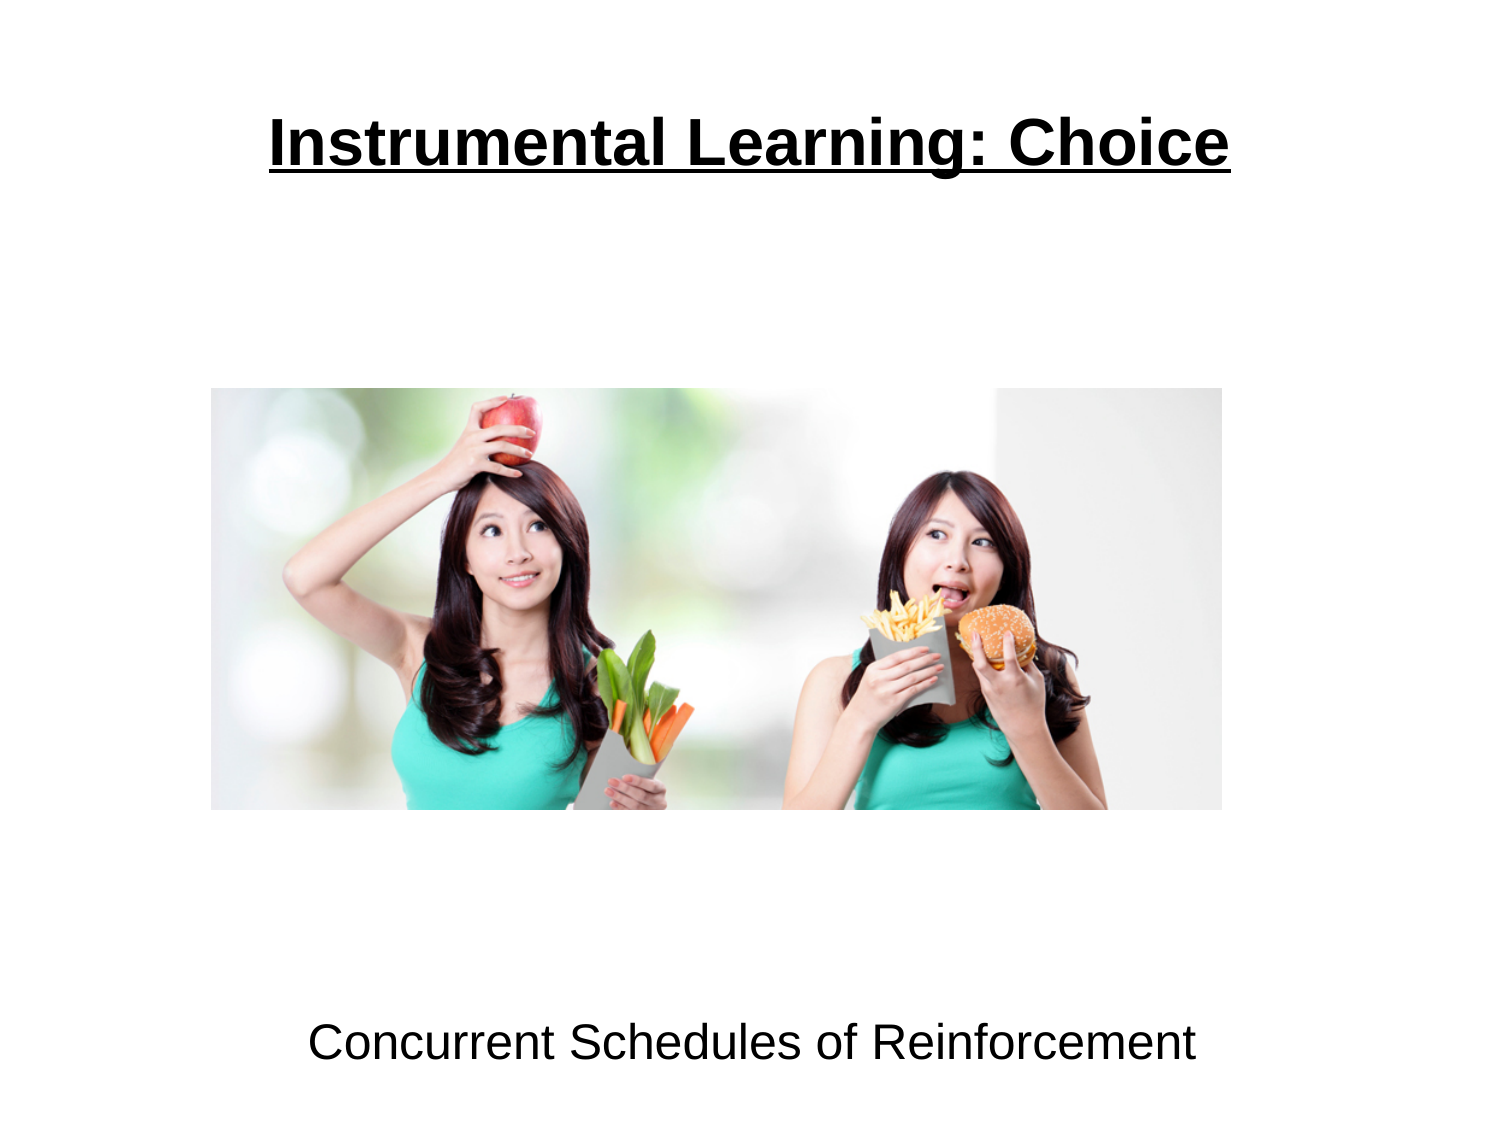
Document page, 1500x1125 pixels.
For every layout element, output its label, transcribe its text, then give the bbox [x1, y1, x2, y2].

picture [210, 388, 1222, 810]
title Instrumental Learning: Choice [75, 45, 1425, 233]
text_box Concurrent Schedules of Reinforcement [293, 1002, 1346, 1078]
